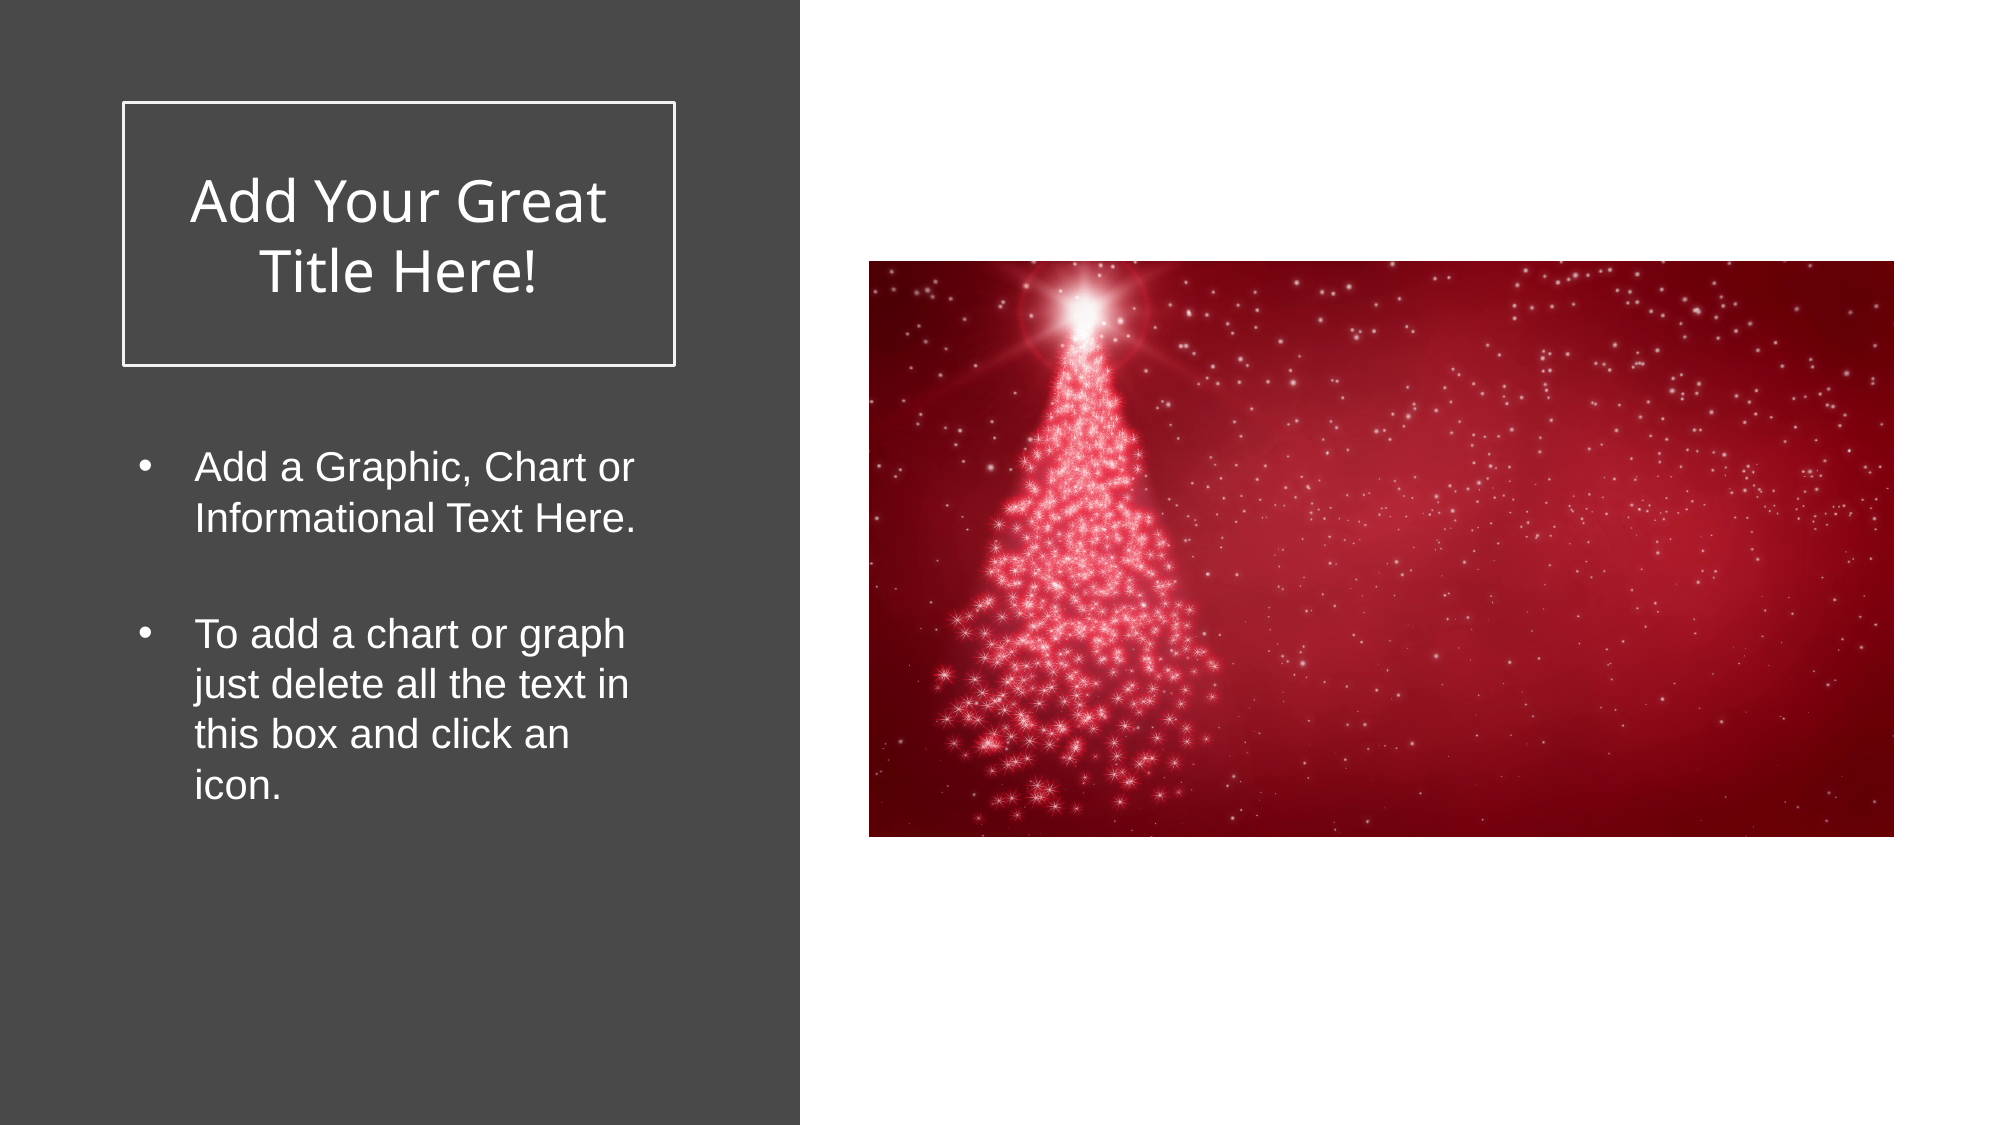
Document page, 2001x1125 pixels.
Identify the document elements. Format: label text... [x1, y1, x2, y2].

text_box Add Your Great Title Here! [123, 102, 675, 366]
text_box [0, 0, 802, 1125]
text_box Add a Graphic, Chart or Informational Text Here. To add a chart or graph just delete all the text in this box and click an icon. [123, 432, 675, 993]
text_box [868, 260, 1895, 838]
